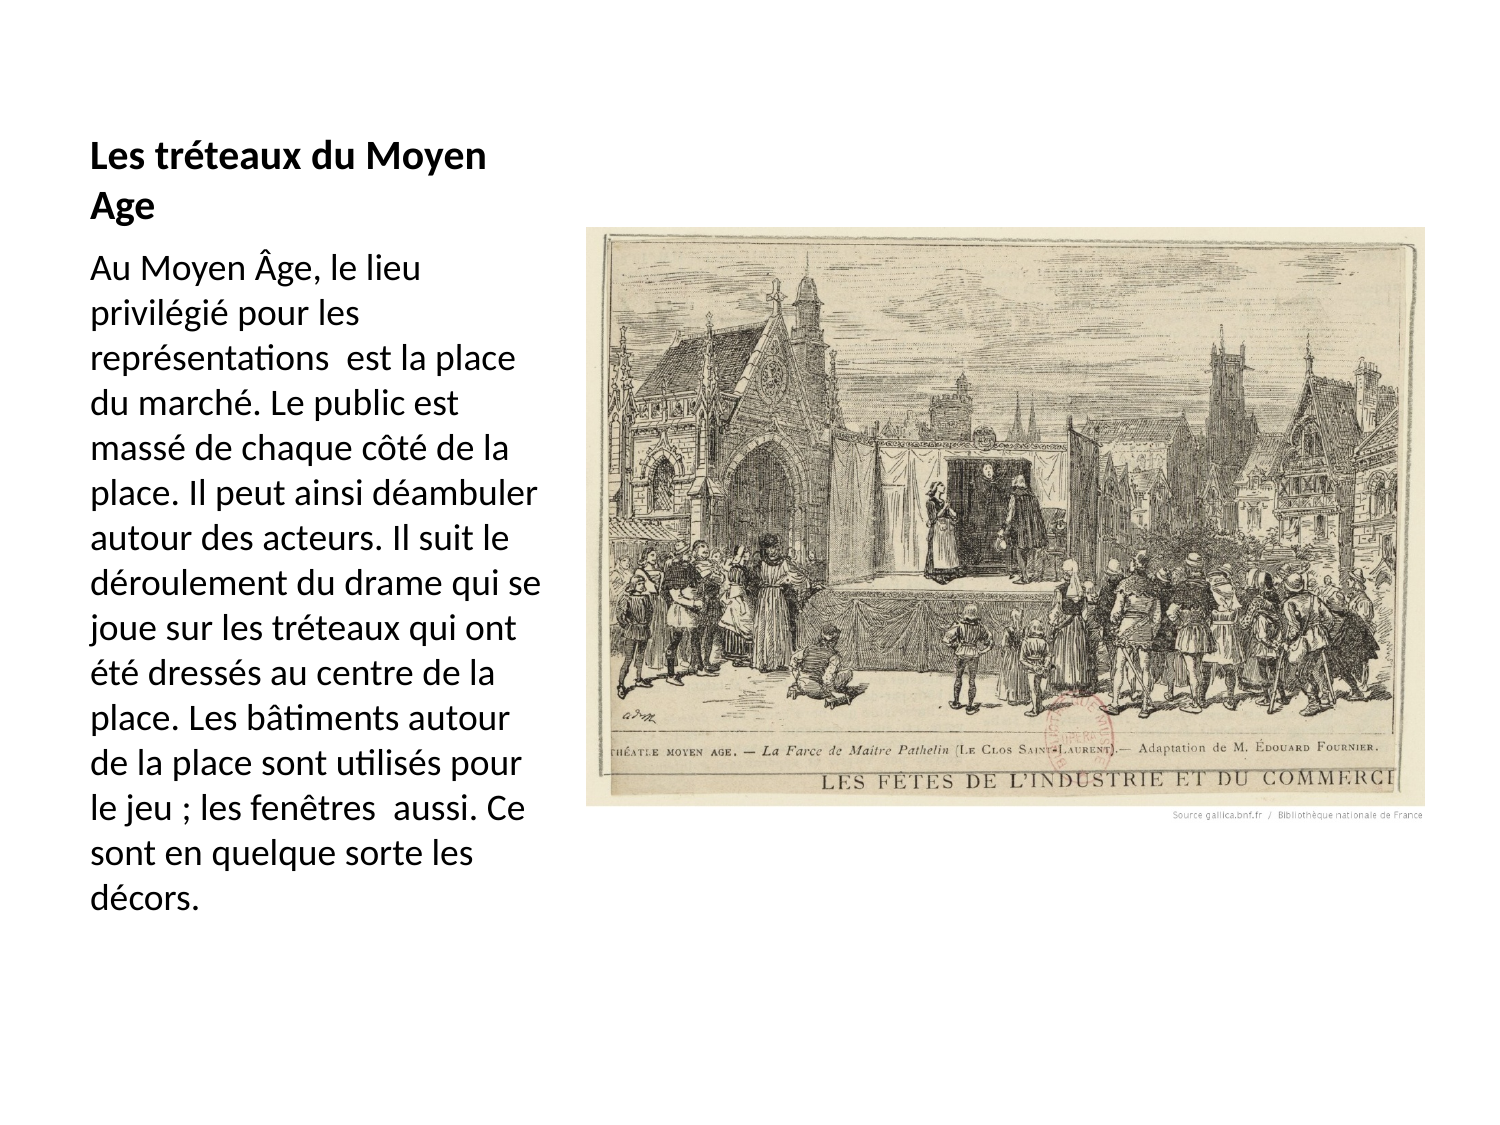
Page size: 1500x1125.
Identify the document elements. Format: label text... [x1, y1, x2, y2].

list Au Moyen Âge, le lieu privilégié pour les représentations est la place du marché. Le public est massé de chaque côté de la place. Il peut ainsi déambuler autour des acteurs. Il suit le déroulement du drame qui se joue sur les tréteaux qui ont été dressés au centre de la place. Les bâtiments autour de la place sont utilisés pour le jeu ; les fenêtres aussi. Ce sont en quelque sorte les décors. [75, 235, 569, 1005]
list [586, 227, 1426, 823]
title Les tréteaux du Moyen Age [75, 44, 569, 235]
